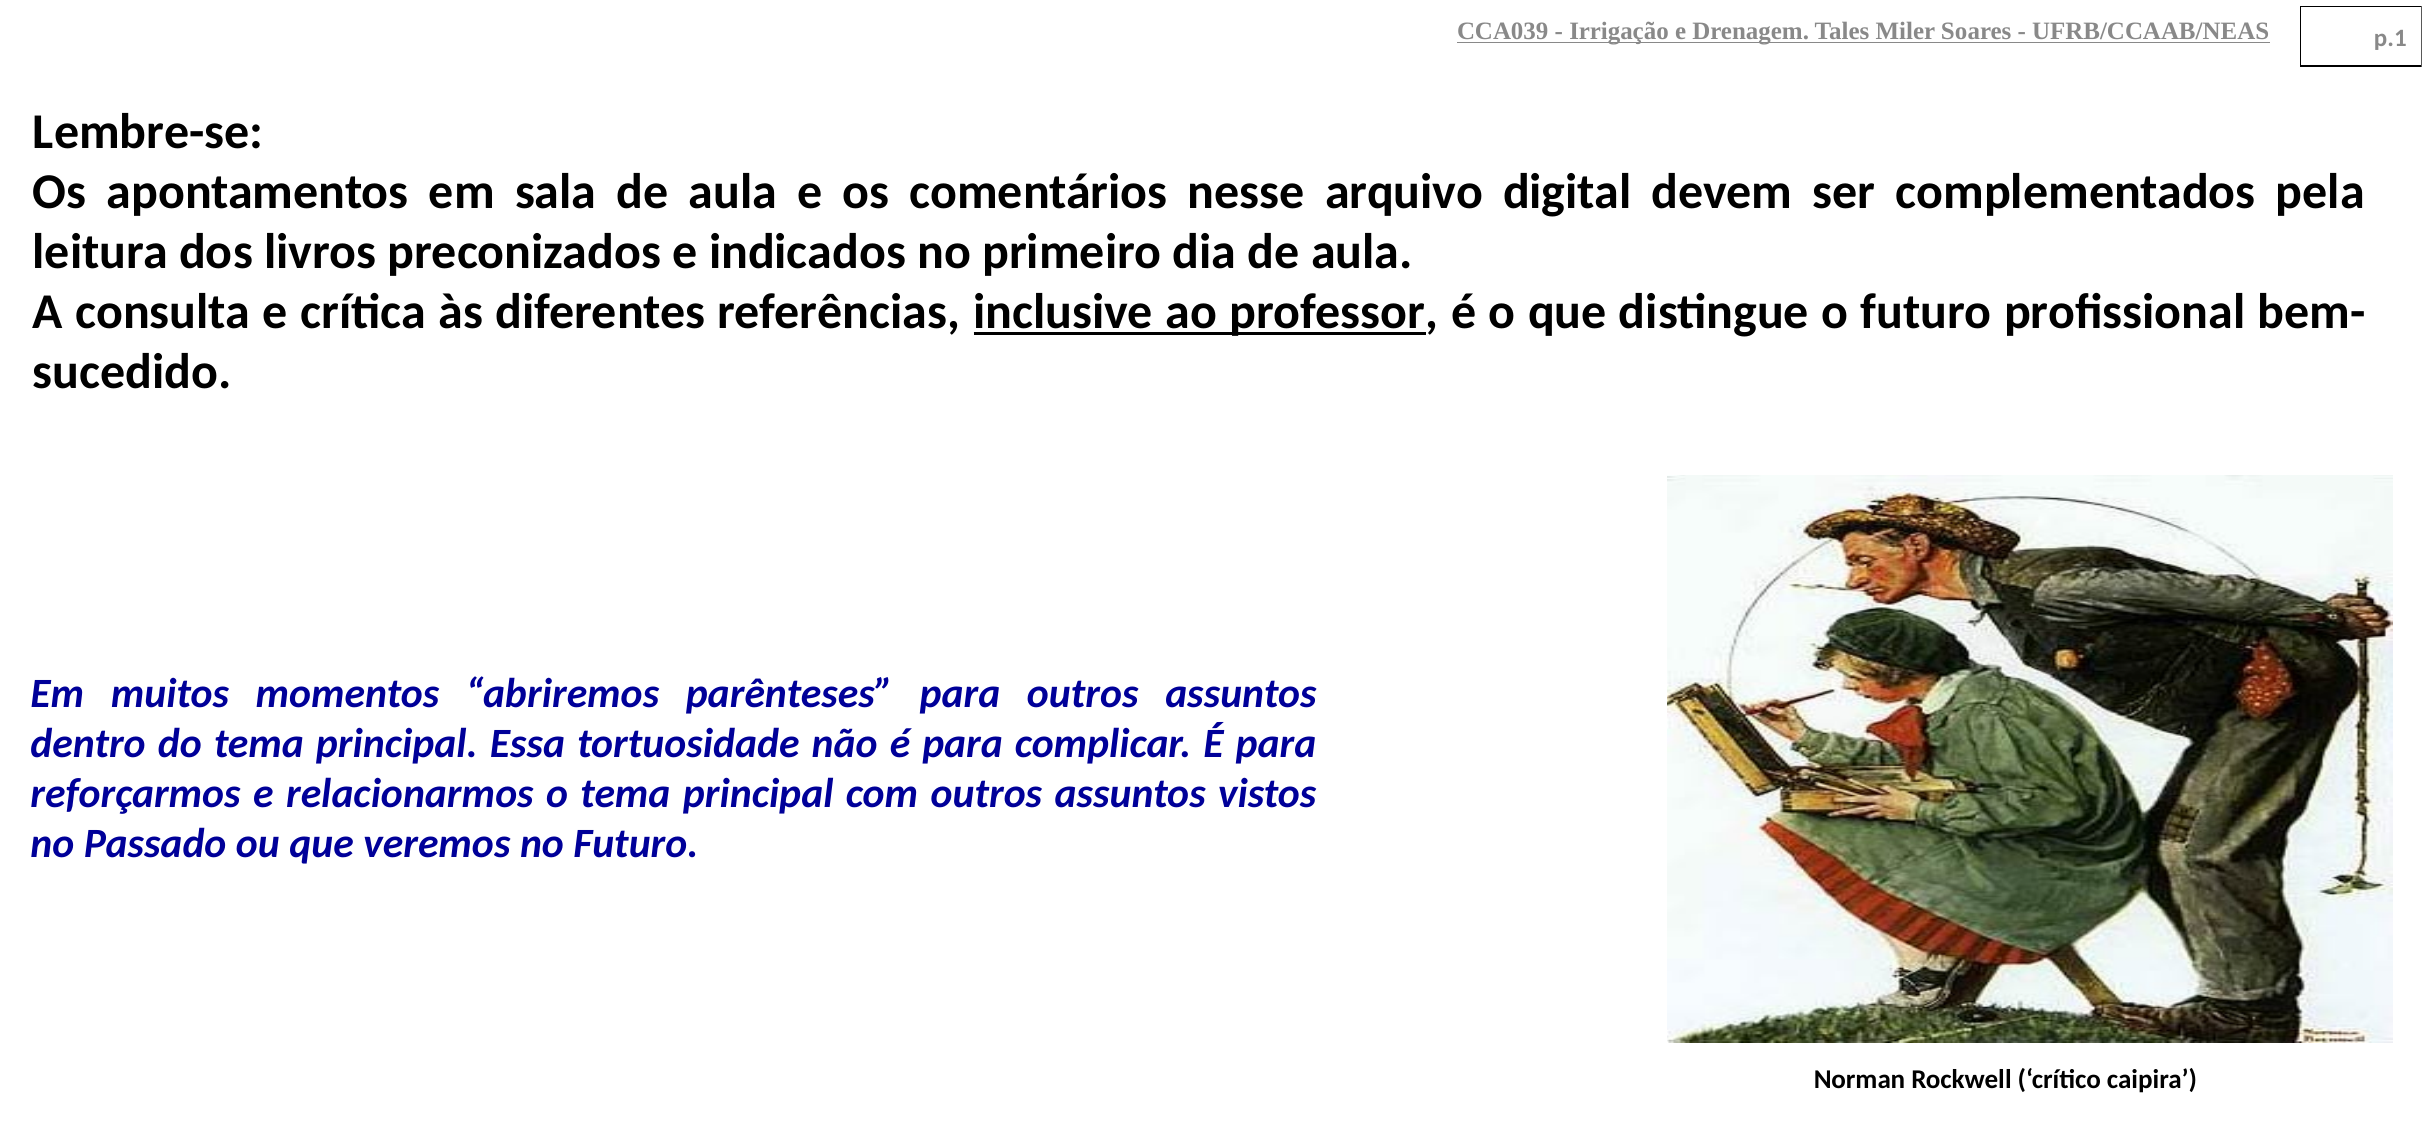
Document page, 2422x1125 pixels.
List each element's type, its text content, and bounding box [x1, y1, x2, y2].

text_box CCA039 - Irrigação e Drenagem. Tales Miler Soares - UFRB/CCAAB/NEAS [1059, 0, 2286, 60]
text_box p.1 [2300, 6, 2422, 67]
text_box Em muitos momentos “abriremos parênteses” para outros assuntos dentro do tema principal. Essa tortuosidade não é para complicar. É para reforçarmos e relacionarmos o tema principal com outros assuntos vistos no Passado ou que veremos no Futuro. [15, 658, 1332, 874]
text_box Norman Rockwell (‘crítico caipira’) [1607, 1053, 2404, 1101]
text_box Lembre-se: Os apontamentos em sala de aula e os comentários nesse arquivo digital devem ser complementados pela leitura dos livros preconizados e indicados no primeiro dia de aula. A consulta e crítica às diferentes referências, inclusive ao professor, é o que distingue o futuro profissional bem-sucedido. [18, 91, 2382, 406]
picture [1667, 475, 2394, 1044]
